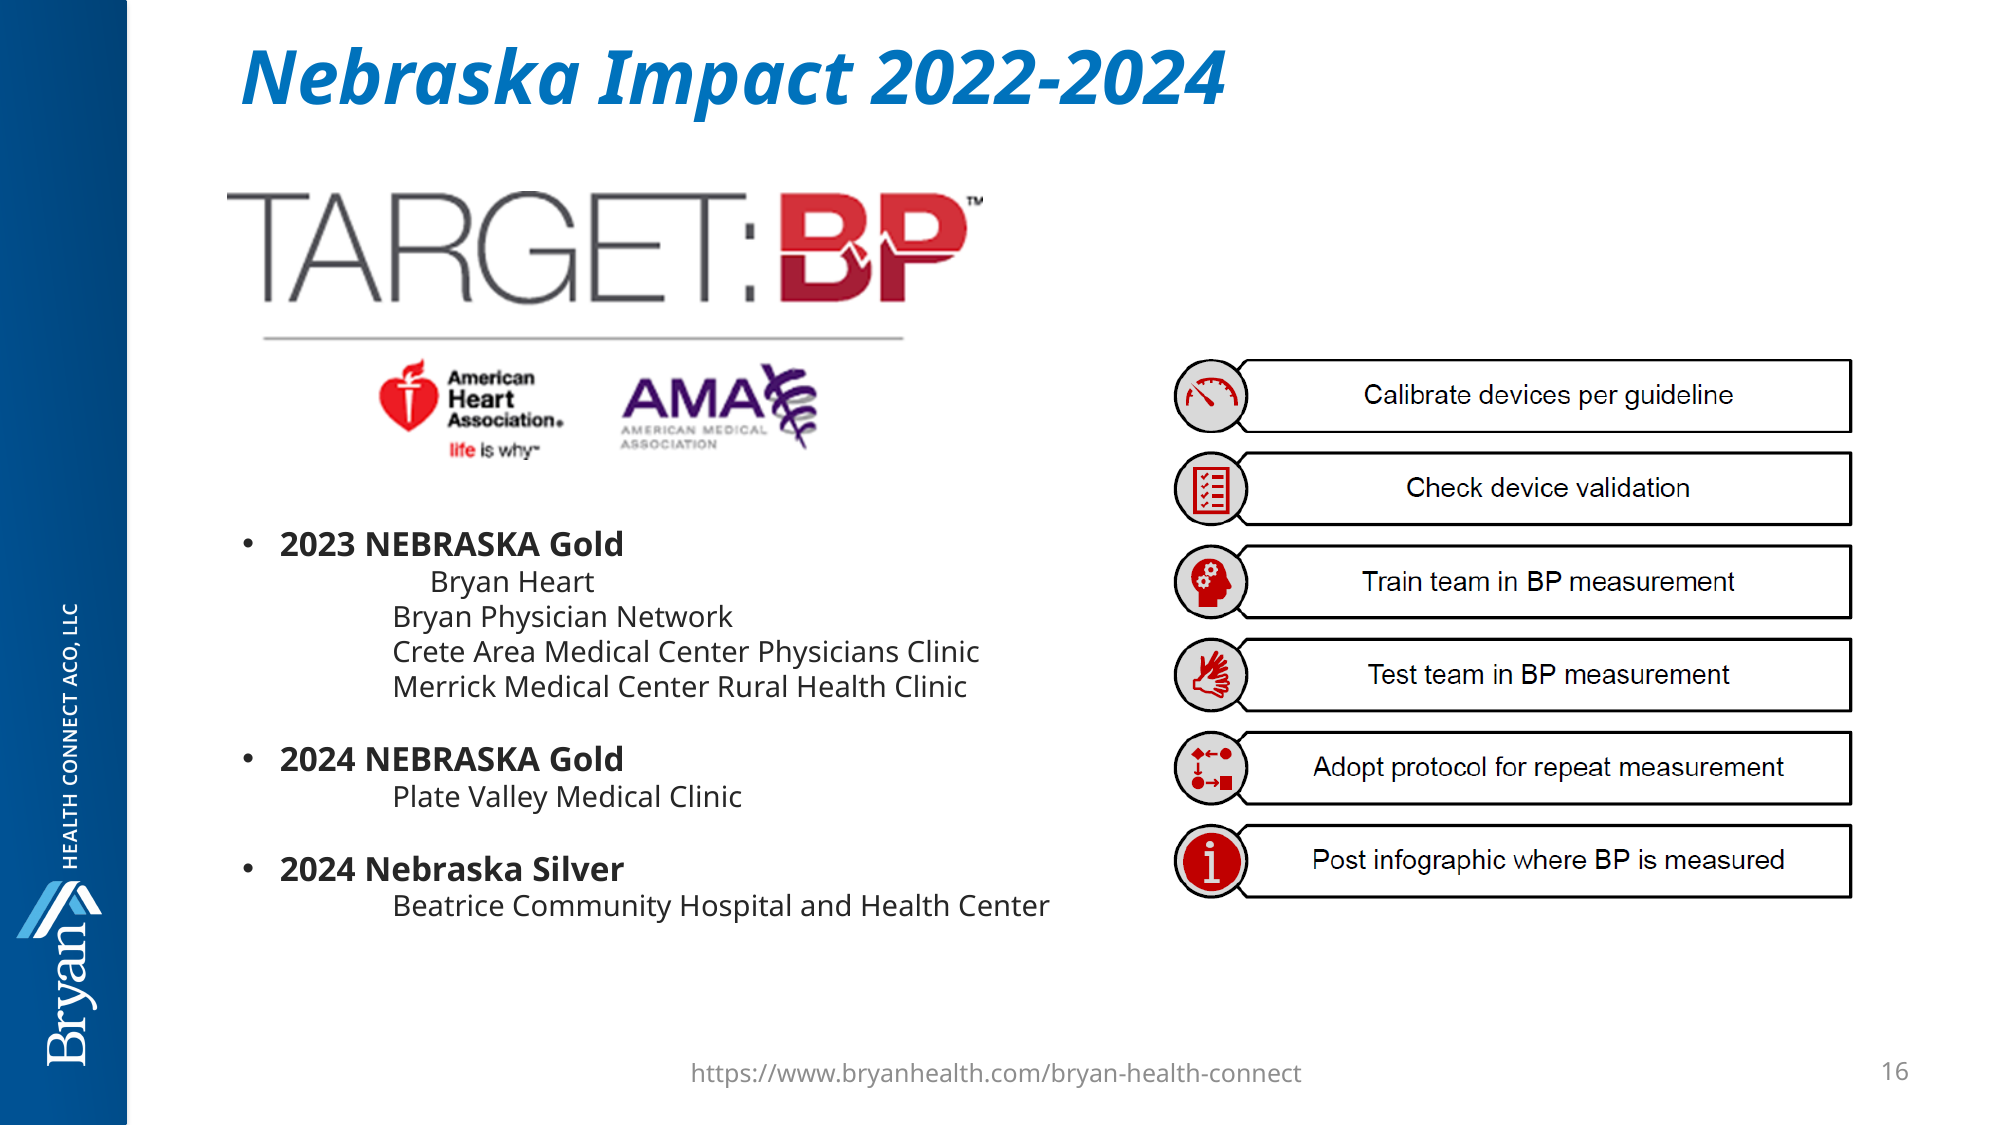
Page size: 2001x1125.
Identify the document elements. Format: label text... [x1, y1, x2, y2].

slide_number 16 [1786, 1042, 1925, 1103]
list 2023 NEBRASKA Gold Bryan Heart Bryan Physician Network Crete Area Medical Center Physicians Clinic Merrick Medical Center Rural Health Clinic 2024 NEBRASKA Gold Plate Valley Medical Clinic 2024 Nebraska Silver Beatrice Community Hospital and Health Center [227, 143, 1911, 1043]
picture [227, 191, 983, 460]
picture [1132, 324, 1879, 918]
picture [17, 605, 102, 1066]
title Nebraska Impact 2022-2024 [240, 28, 1925, 120]
footer https://www.bryanhealth.com/bryan-health-connect [240, 1042, 1760, 1103]
